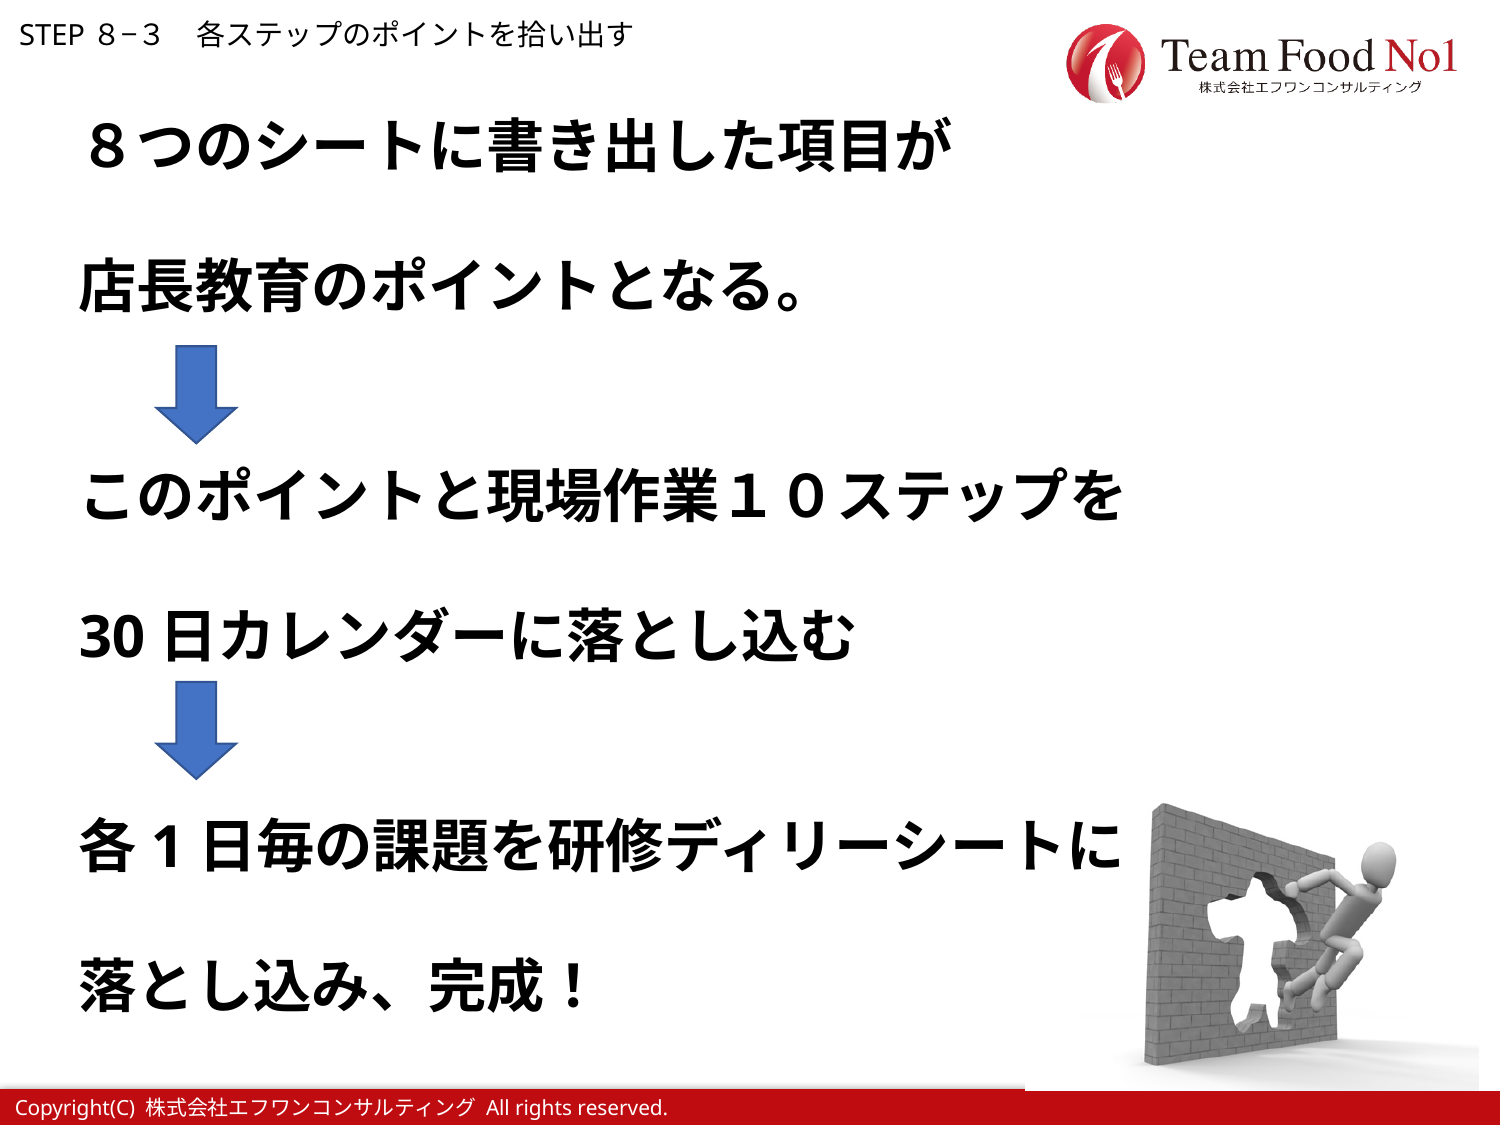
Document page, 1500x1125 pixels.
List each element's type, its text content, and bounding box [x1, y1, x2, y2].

text_box Copyright(C) 株式会社エフワンコンサルティング All rights reserved. [0, 1089, 1500, 1125]
text_box [153, 680, 239, 781]
text_box ８つのシートに書き出した項目が 店長教育のポイントとなる。 このポイントと現場作業１０ステップを 30日カレンダーに落とし込む 各1日毎の課題を研修ディリーシートに 落とし込み、完成！ [63, 102, 1176, 1027]
text_box STEP８−３ 各ステップのポイントを拾い出す [4, 8, 801, 59]
picture [1041, 0, 1476, 122]
picture [1025, 778, 1500, 1091]
text_box [153, 345, 239, 445]
